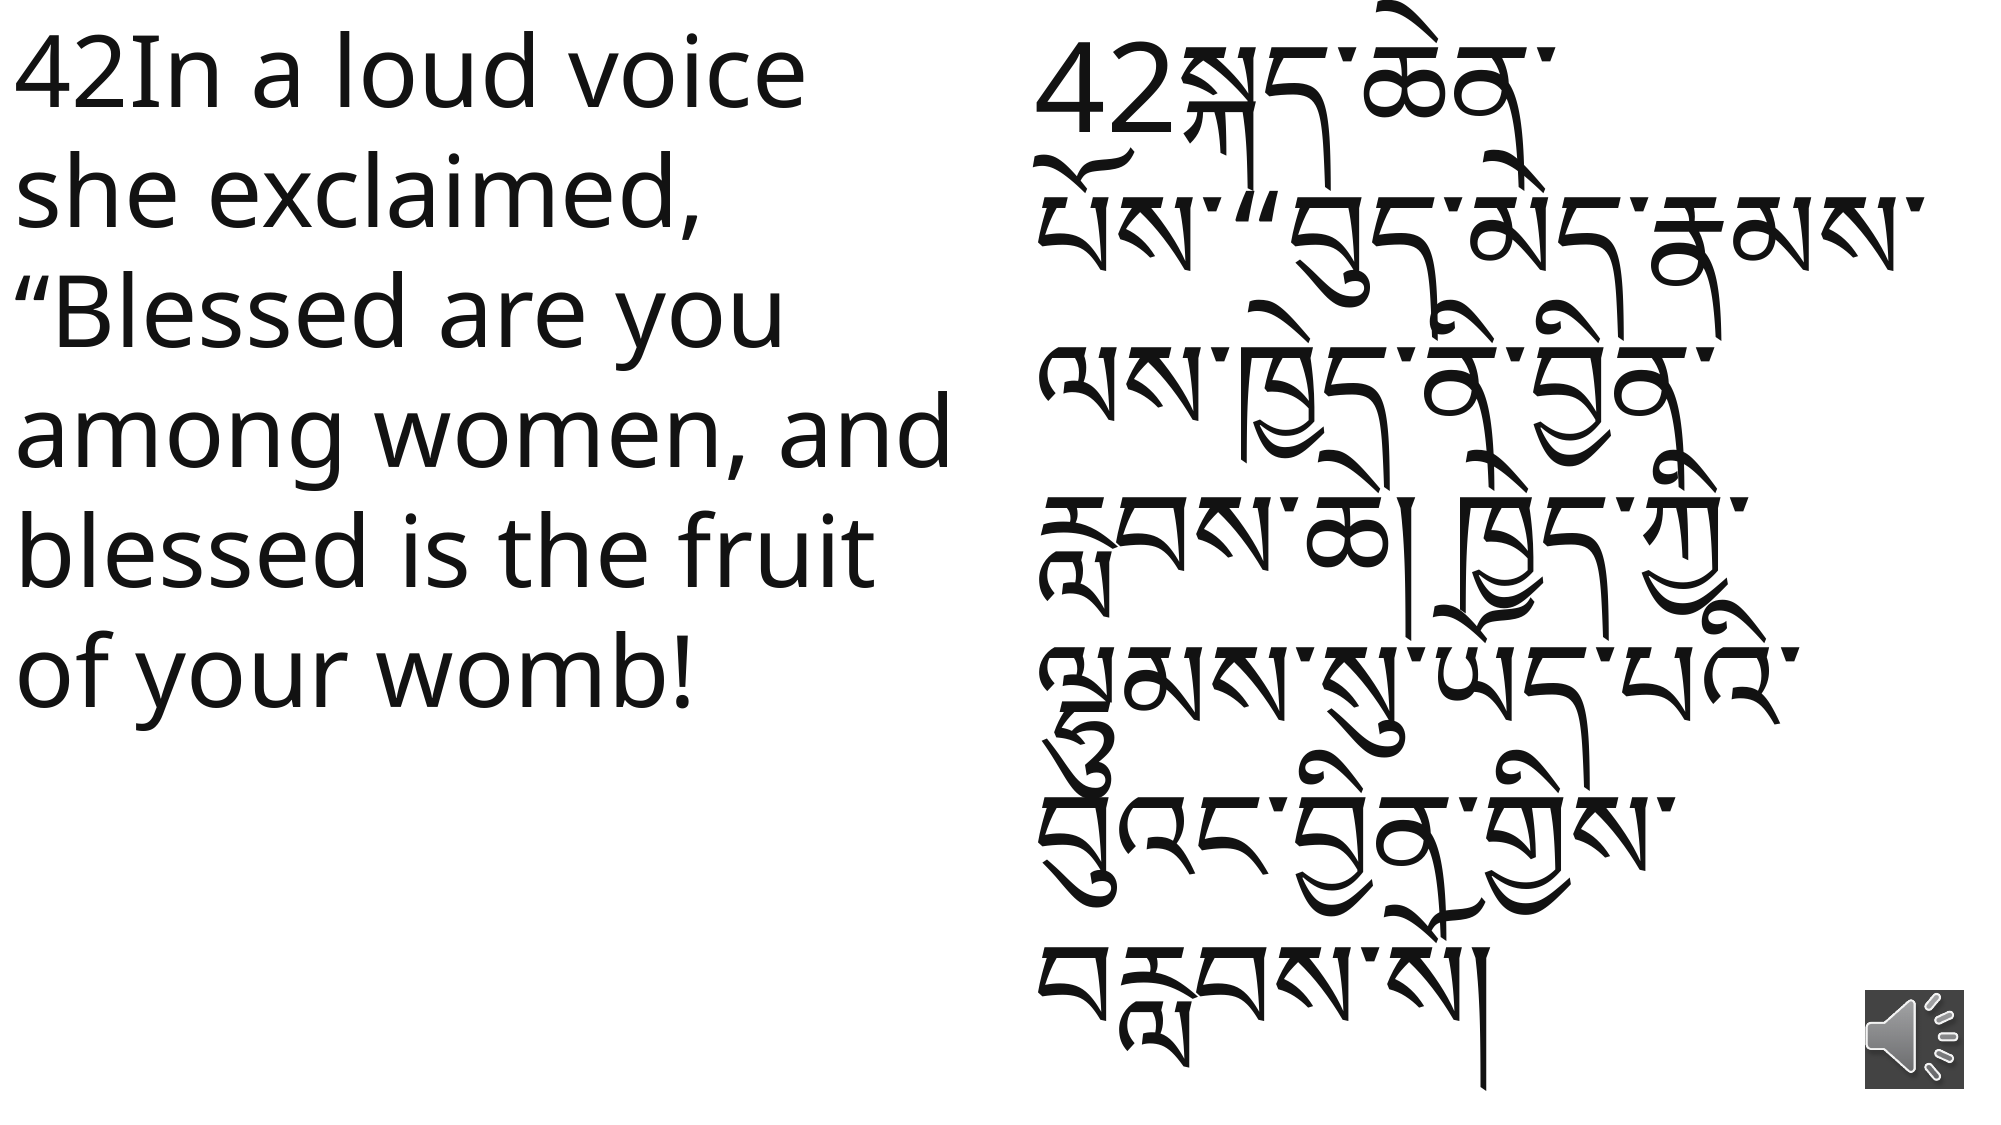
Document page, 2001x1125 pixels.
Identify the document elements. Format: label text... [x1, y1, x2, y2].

picture [1864, 989, 1965, 1090]
text_box 42In a loud voice she exclaimed, “Blessed are you among women, and blessed is the fruit of your womb! [0, 0, 981, 1125]
text_box 42སྐད་ཆེན་པོས་“བུད་མེད་རྣམས་ལས་ཁྱེད་ནི་བྱིན་རླབས་ཆེ། ཁྱེད་ཀྱི་ལྷུམས་སུ་ཡོད་པའི་བུའང་བྱིན་གྱིས་བརླབས་སོ། [1019, 0, 2000, 1125]
